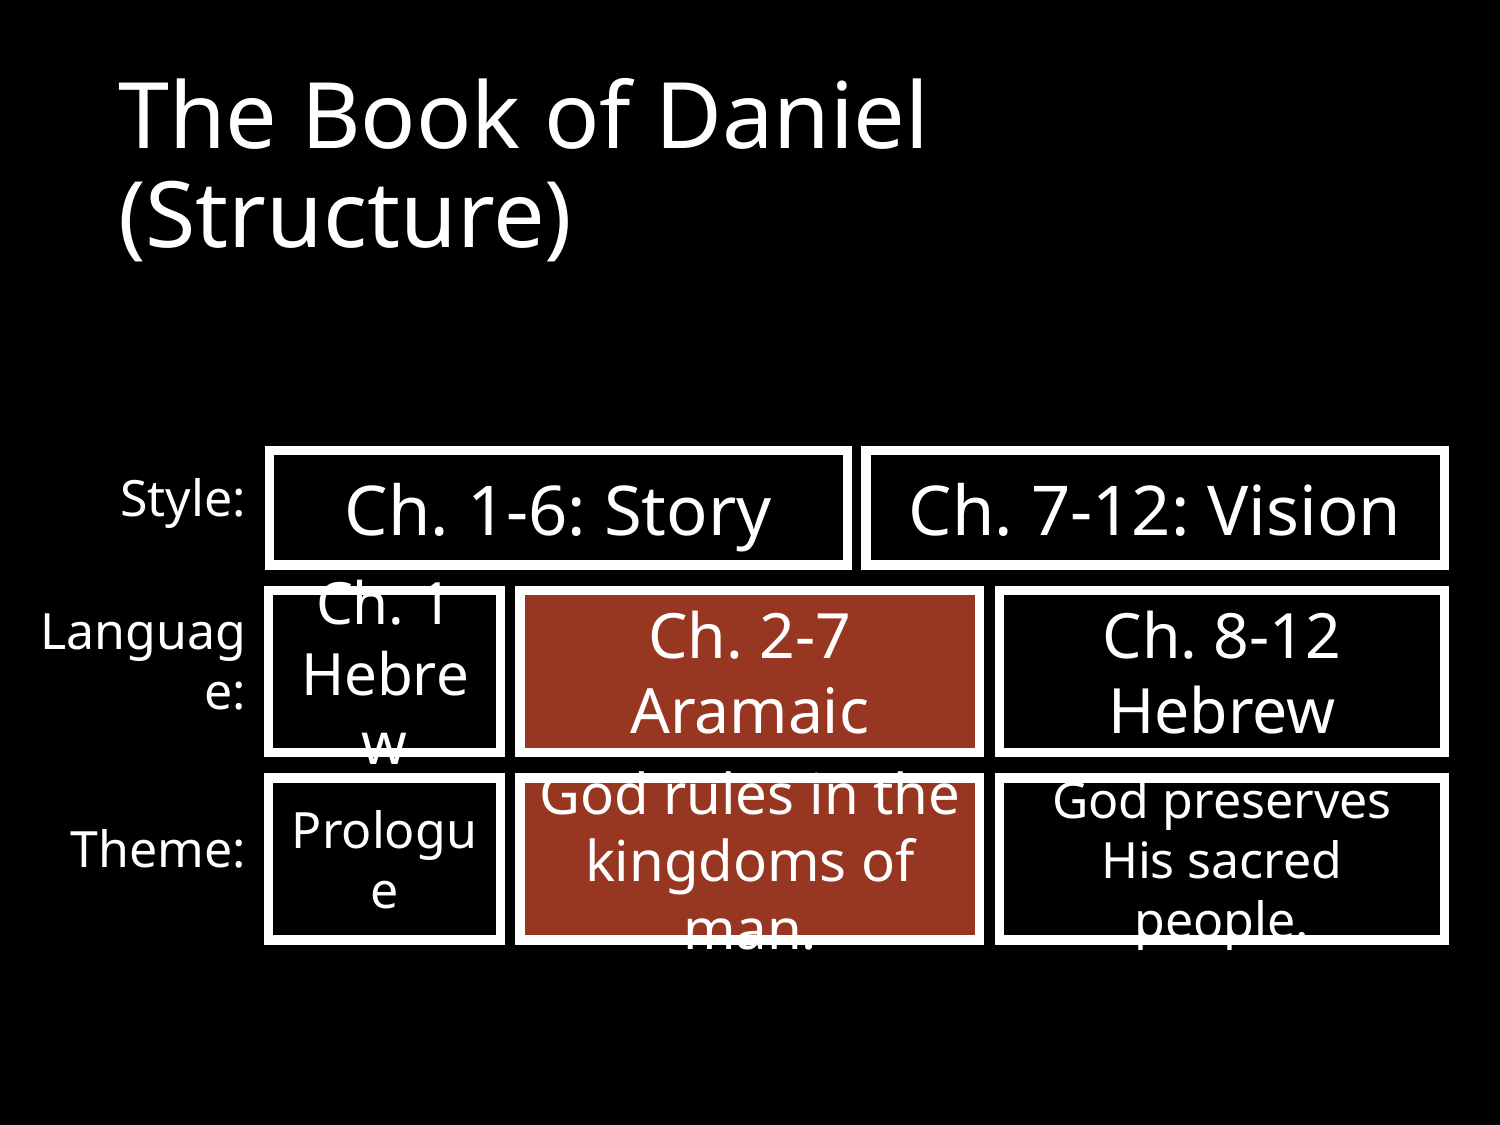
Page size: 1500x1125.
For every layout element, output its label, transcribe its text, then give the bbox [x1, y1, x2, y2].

text_box Language: [0, 617, 262, 702]
text_box Style: [24, 453, 262, 539]
title The Book of Daniel (Structure) [103, 59, 1397, 278]
text_box Prologue [267, 777, 501, 941]
text_box God rules in the kingdoms of man. [519, 777, 981, 941]
text_box Theme: [24, 804, 262, 890]
text_box Ch. 1-6: Story [268, 450, 849, 566]
text_box Ch. 7-12: Vision [865, 450, 1446, 566]
text_box Ch. 8-12 Hebrew [998, 590, 1446, 753]
text_box Ch. 1 Hebrew [267, 590, 501, 753]
text_box God preserves His sacred people. [998, 777, 1446, 941]
text_box Ch. 2-7 Aramaic [519, 590, 981, 753]
